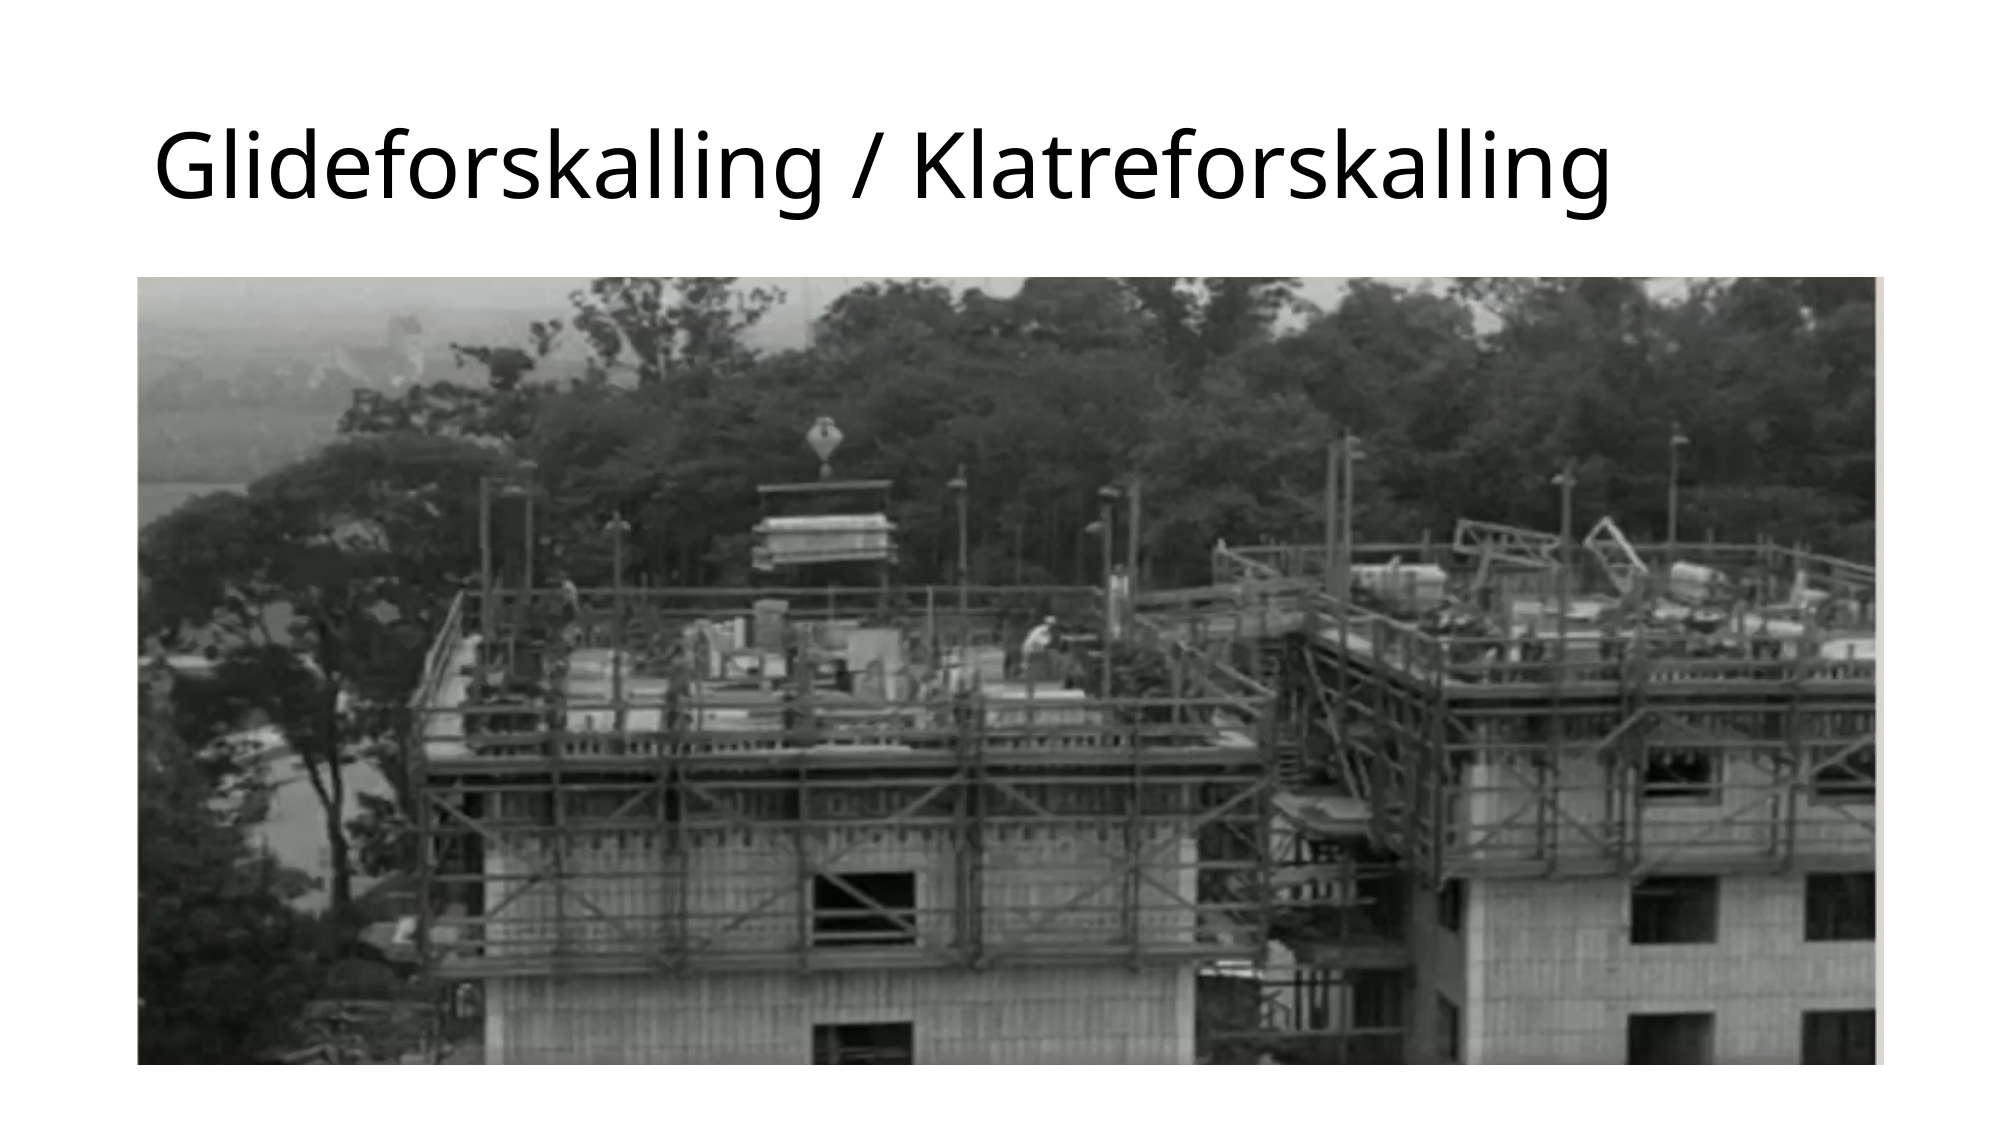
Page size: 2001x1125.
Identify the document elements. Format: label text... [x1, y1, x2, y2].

title Glideforskalling / Klatreforskalling [137, 59, 1863, 277]
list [137, 277, 1884, 1066]
